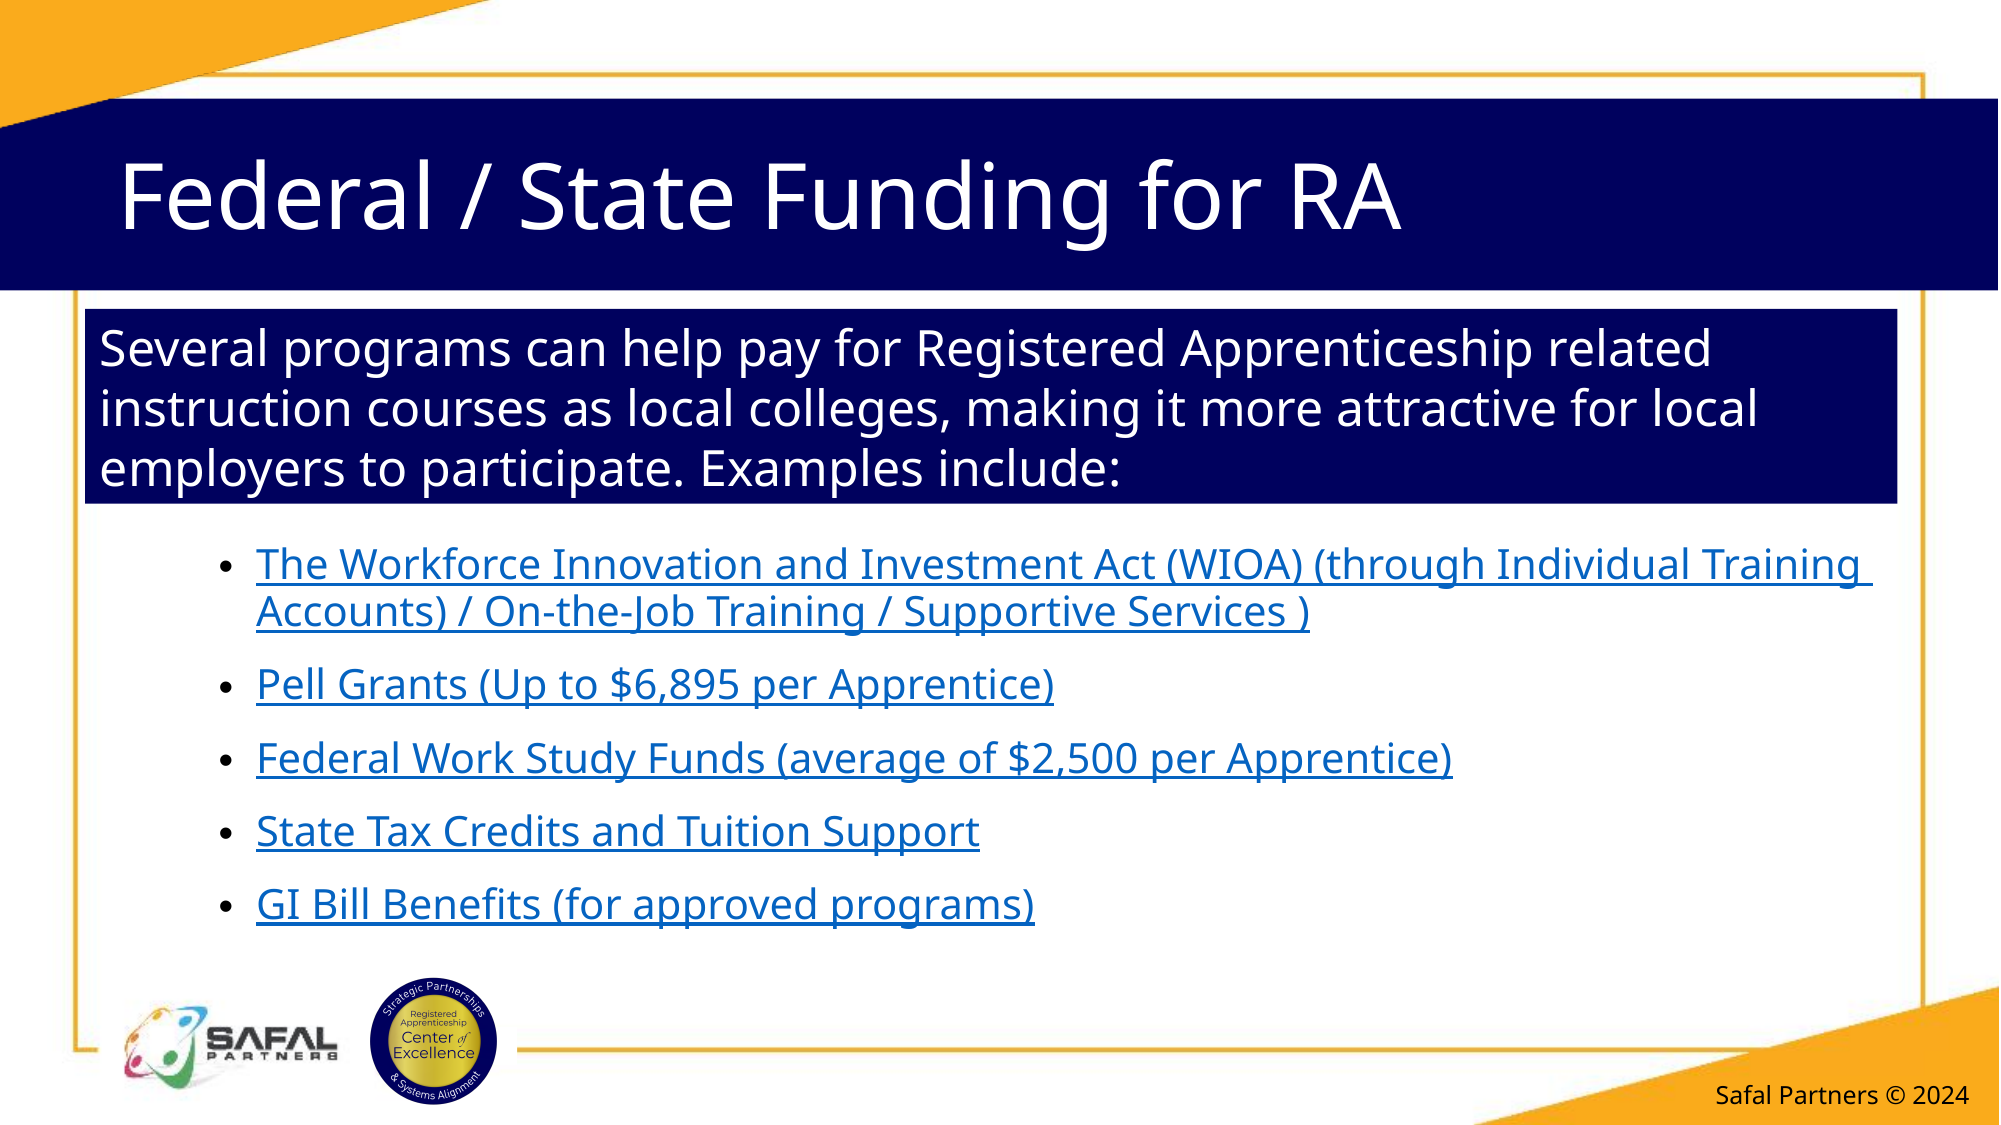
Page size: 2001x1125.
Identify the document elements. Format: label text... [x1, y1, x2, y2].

text_box Several programs can help pay for Registered Apprenticeship related instruction courses as local colleges, making it more attractive for local employers to participate. Examples include: [85, 308, 1898, 504]
picture [0, 0, 1999, 1125]
title Federal / State Funding for RA [102, 91, 1828, 308]
list The Workforce Innovation and Investment Act (WIOA) (through Individual Training Accounts) / On-the-Job Training / Supportive Services ) Pell Grants (Up to $6,895 per Apprentice) Federal Work Study Funds (average of $2,500 per Apprentice) State Tax Credits and Tuition Support GI Bill Benefits (for approved programs) [128, 524, 1898, 922]
slide_number Safal Partners © 2024 [1439, 1065, 1985, 1125]
